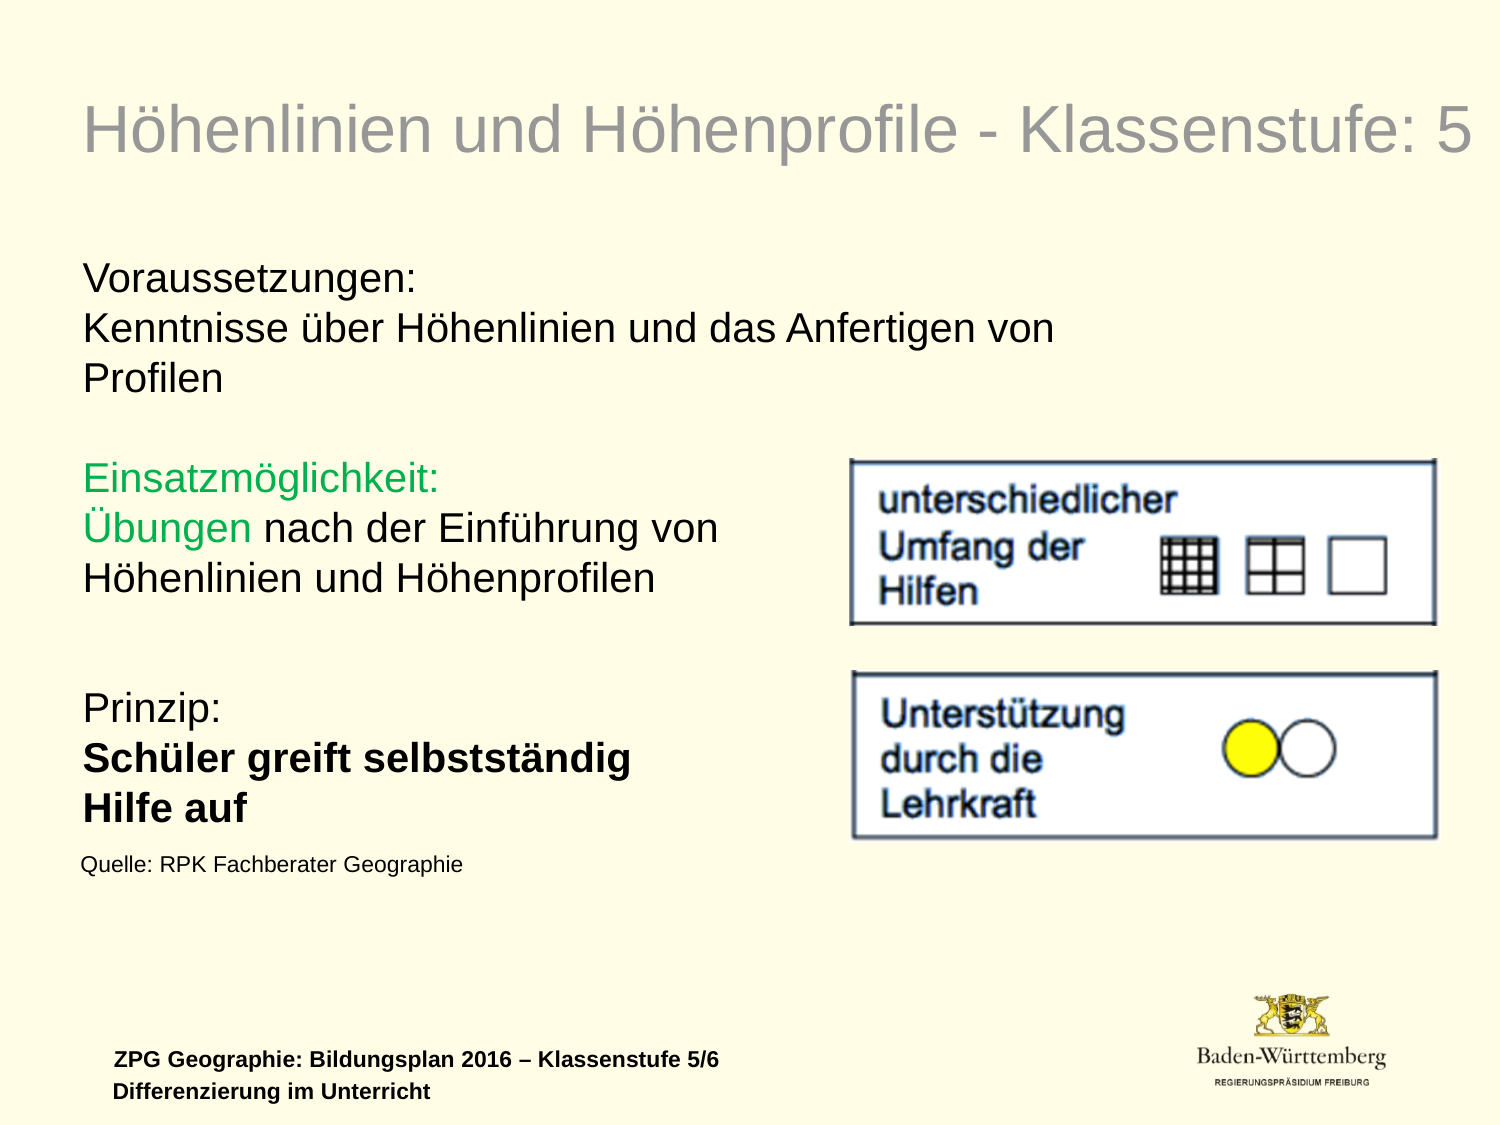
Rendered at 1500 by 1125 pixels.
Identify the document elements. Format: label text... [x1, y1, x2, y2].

text_box Prinzip: Schüler greift selbstständig Hilfe auf [67, 673, 657, 839]
text_box Voraussetzungen: Kenntnisse über Höhenlinien und das Anfertigen von Profilen Einsatzmöglichkeit: Übungen nach der Einführung von Höhenlinien und Höhenprofilen [67, 243, 1167, 669]
picture [849, 670, 1441, 843]
picture [1195, 992, 1388, 1088]
text_box Höhenlinien und Höhenprofile - Klassenstufe: 5 [67, 78, 1500, 173]
picture [849, 457, 1441, 627]
footer Differenzierung im Unterricht [112, 1076, 433, 1105]
text_box Quelle: RPK Fachberater Geographie [65, 842, 479, 885]
